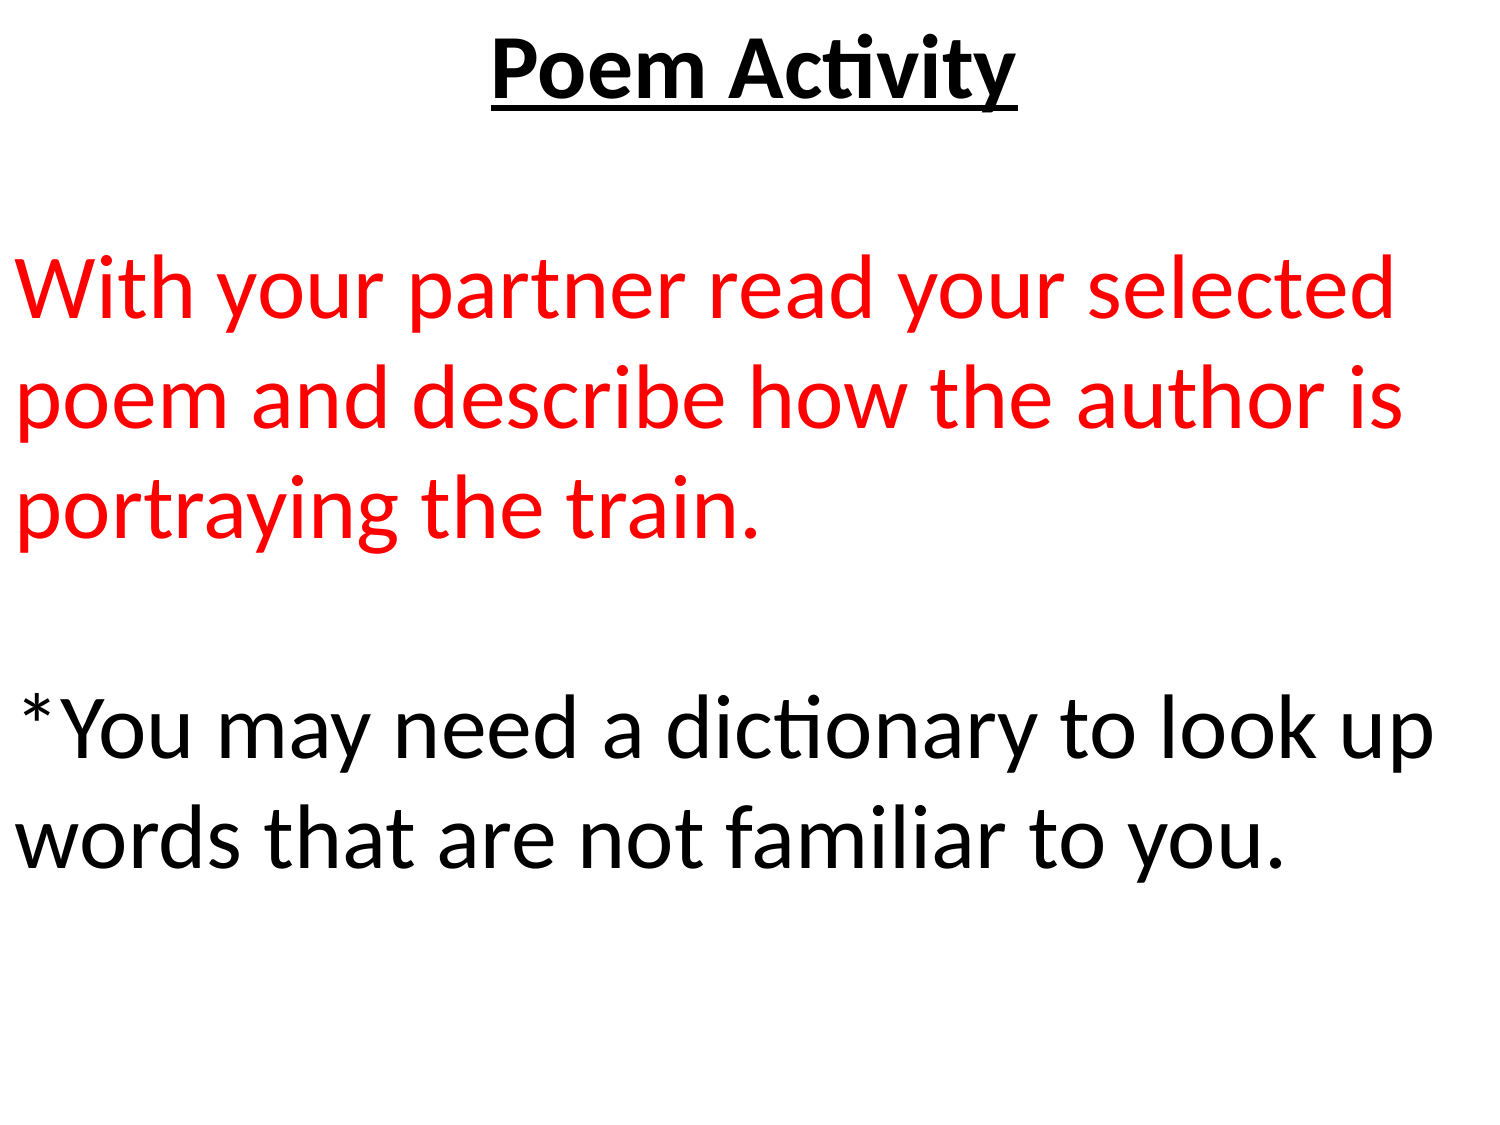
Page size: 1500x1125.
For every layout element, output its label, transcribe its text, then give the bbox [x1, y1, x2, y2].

text_box Poem Activity With your partner read your selected poem and describe how the author is portraying the train. *You may need a dictionary to look up words that are not familiar to you. [0, 0, 1500, 895]
